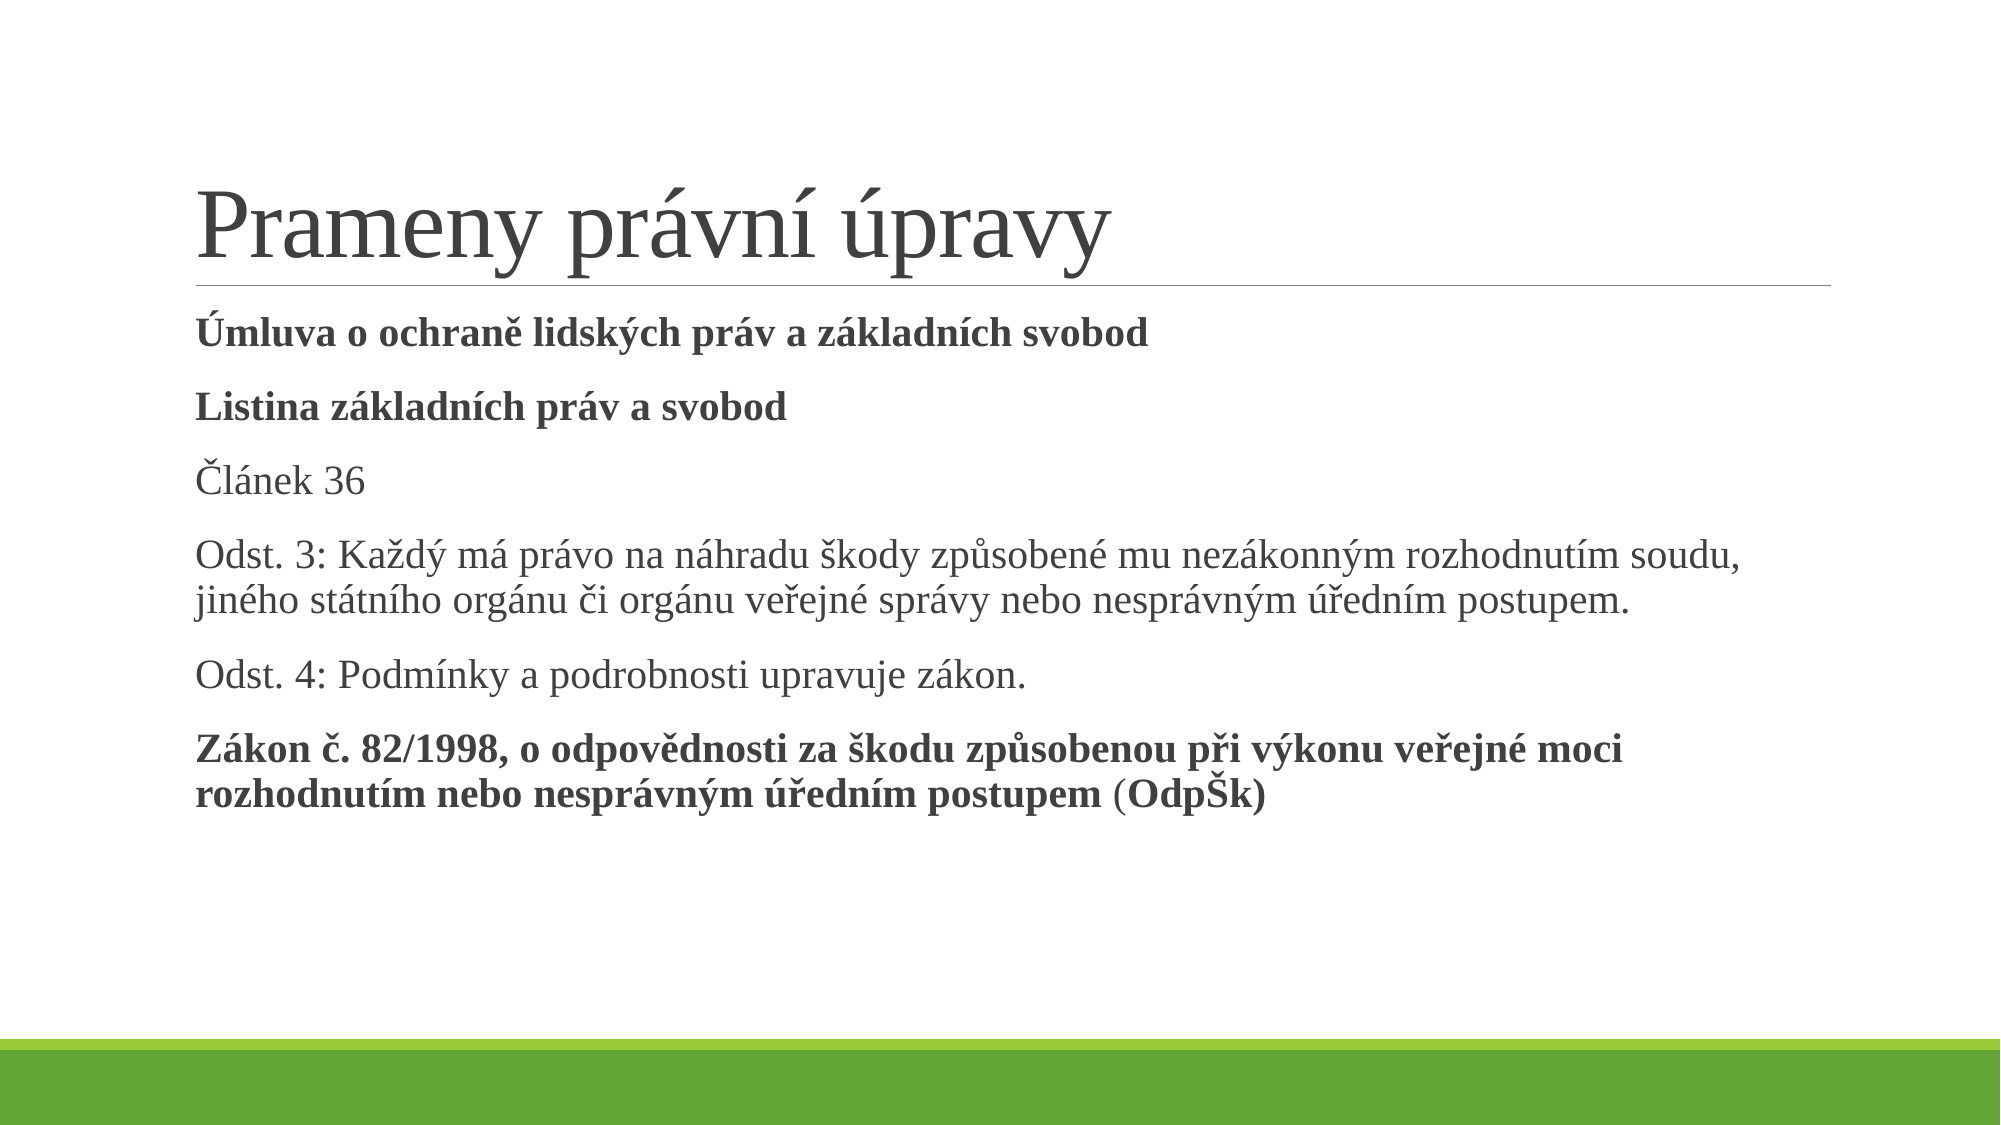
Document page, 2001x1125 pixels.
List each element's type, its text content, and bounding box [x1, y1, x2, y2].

title Prameny právní úpravy [180, 47, 1830, 285]
list Úmluva o ochraně lidských práv a základních svobod Listina základních práv a svobod Článek 36 Odst. 3: Každý má právo na náhradu škody způsobené mu nezákonným rozhodnutím soudu, jiného státního orgánu či orgánu veřejné správy nebo nesprávným úředním postupem. Odst. 4: Podmínky a podrobnosti upravuje zákon. Zákon č. 82/1998, o odpovědnosti za škodu způsobenou při výkonu veřejné moci rozhodnutím nebo nesprávným úředním postupem (OdpŠk) [180, 302, 1830, 963]
